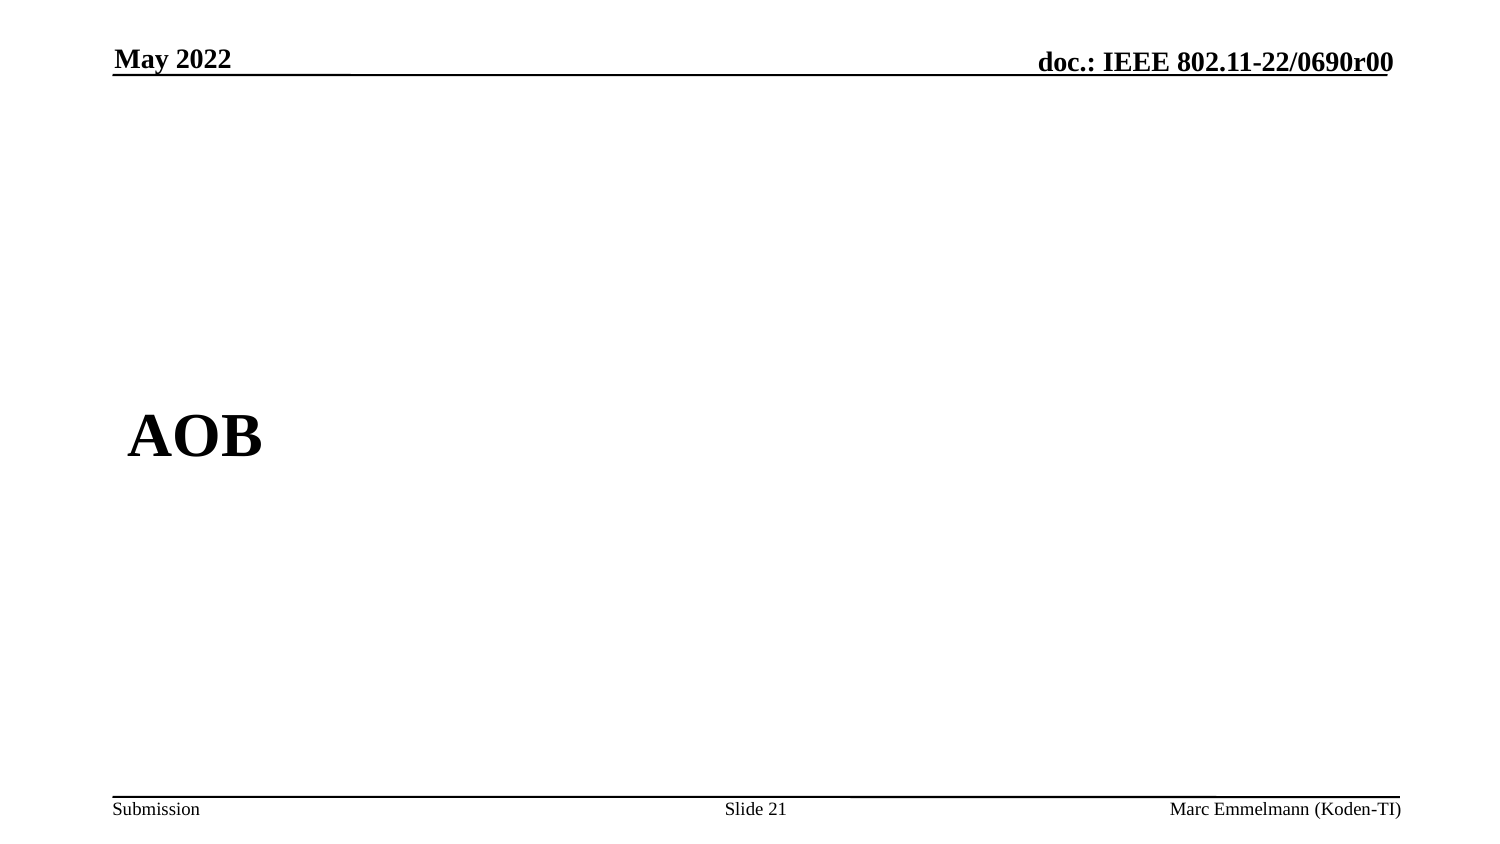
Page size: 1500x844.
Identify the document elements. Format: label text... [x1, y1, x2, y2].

slide_number Slide 21 [712, 796, 800, 842]
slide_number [114, 40, 423, 75]
footer Marc Emmelmann (Koden-TI) [878, 796, 1402, 820]
title AOB [112, 386, 1388, 555]
